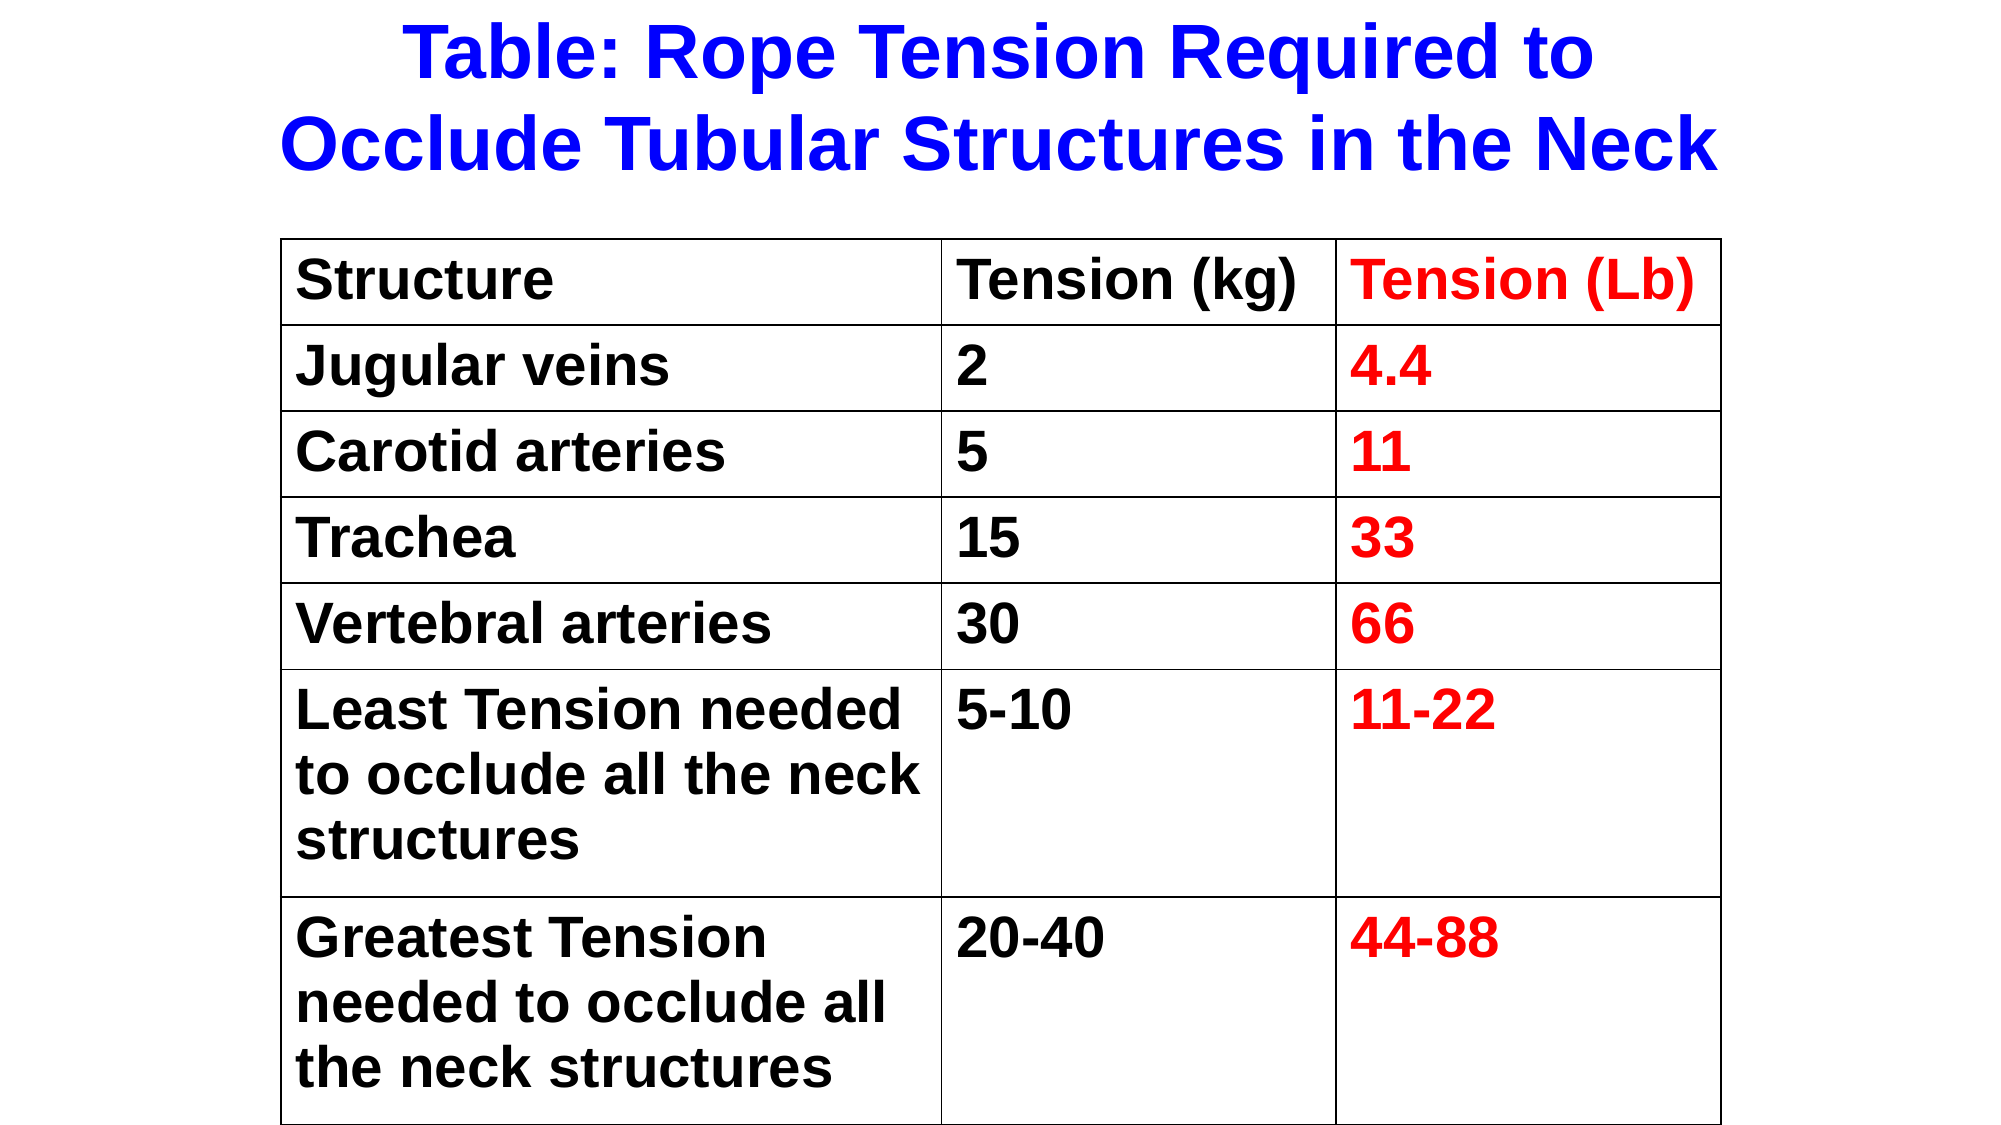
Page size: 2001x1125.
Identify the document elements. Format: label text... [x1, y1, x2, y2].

table_cell 44-88 [1337, 898, 1720, 1124]
table_cell 20-40 [942, 898, 1335, 1124]
table_cell 66 [1337, 584, 1720, 669]
table_cell Greatest Tension needed to occlude all the neck structures [282, 898, 941, 1124]
table_cell 5-10 [942, 670, 1335, 896]
table_header Tension (kg) [942, 240, 1335, 324]
table_cell 4.4 [1337, 326, 1720, 410]
table_cell 5 [942, 412, 1335, 496]
table_cell 11 [1337, 412, 1720, 496]
table_cell 2 [942, 326, 1335, 410]
table_cell Trachea [282, 498, 941, 582]
table_cell 33 [1337, 498, 1720, 582]
table_cell Carotid arteries [282, 412, 941, 496]
table_cell Vertebral arteries [282, 584, 941, 669]
table_header Structure [282, 240, 941, 324]
table_cell 30 [942, 584, 1335, 669]
table_cell Jugular veins [282, 326, 941, 410]
table_header Tension (Lb) [1337, 240, 1720, 324]
table_cell 15 [942, 498, 1335, 582]
table_cell Least Tension needed to occlude all the neck structures [282, 670, 941, 896]
title Table: Rope Tension Required to Occlude Tubular Structures in the Neck [249, 0, 1750, 188]
table_cell 11-22 [1337, 670, 1720, 896]
